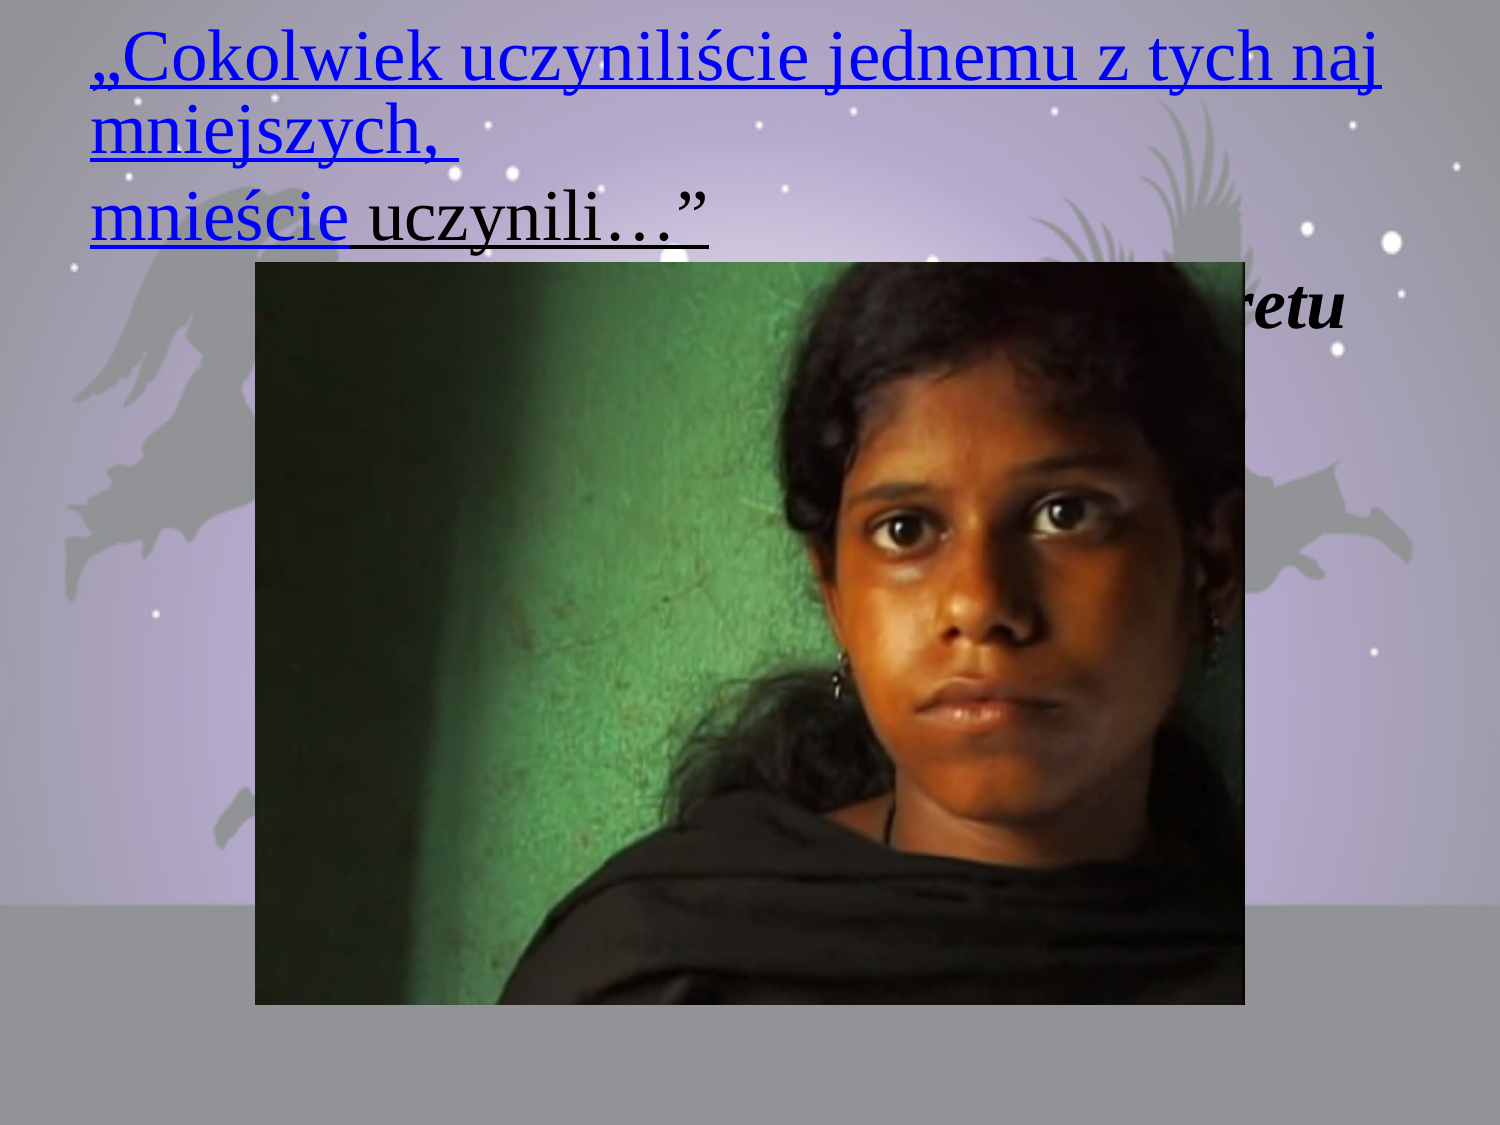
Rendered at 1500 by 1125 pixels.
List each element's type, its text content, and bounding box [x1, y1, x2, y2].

title „Cokolwiek uczyniliście jednemu z tych najmniejszych, mnieście uczynili…” Jezus z Nazaretu [75, 45, 1425, 233]
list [254, 262, 1246, 1006]
